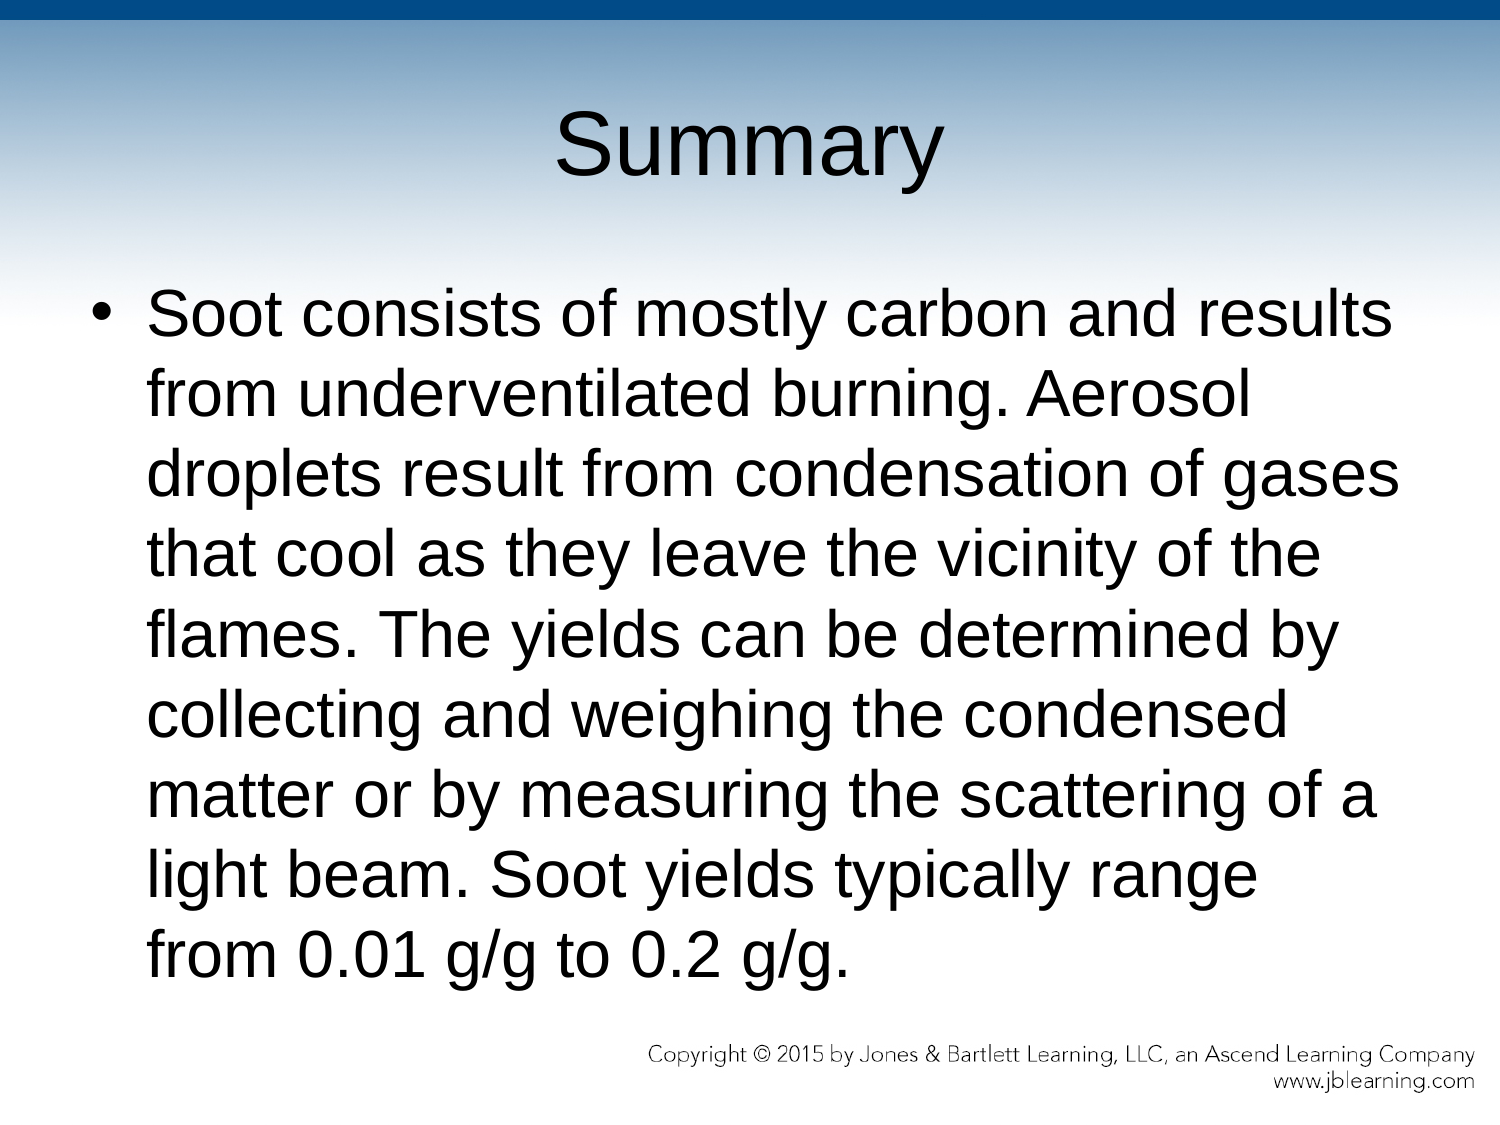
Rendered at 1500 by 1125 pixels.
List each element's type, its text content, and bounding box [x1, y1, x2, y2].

list Soot consists of mostly carbon and results from underventilated burning. Aerosol droplets result from condensation of gases that cool as they leave the vicinity of the flames. The yields can be determined by collecting and weighing the condensed matter or by measuring the scattering of a light beam. Soot yields typically range from 0.01 g/g to 0.2 g/g. [75, 262, 1425, 1005]
title Summary [75, 45, 1425, 233]
picture [0, 0, 1500, 1125]
